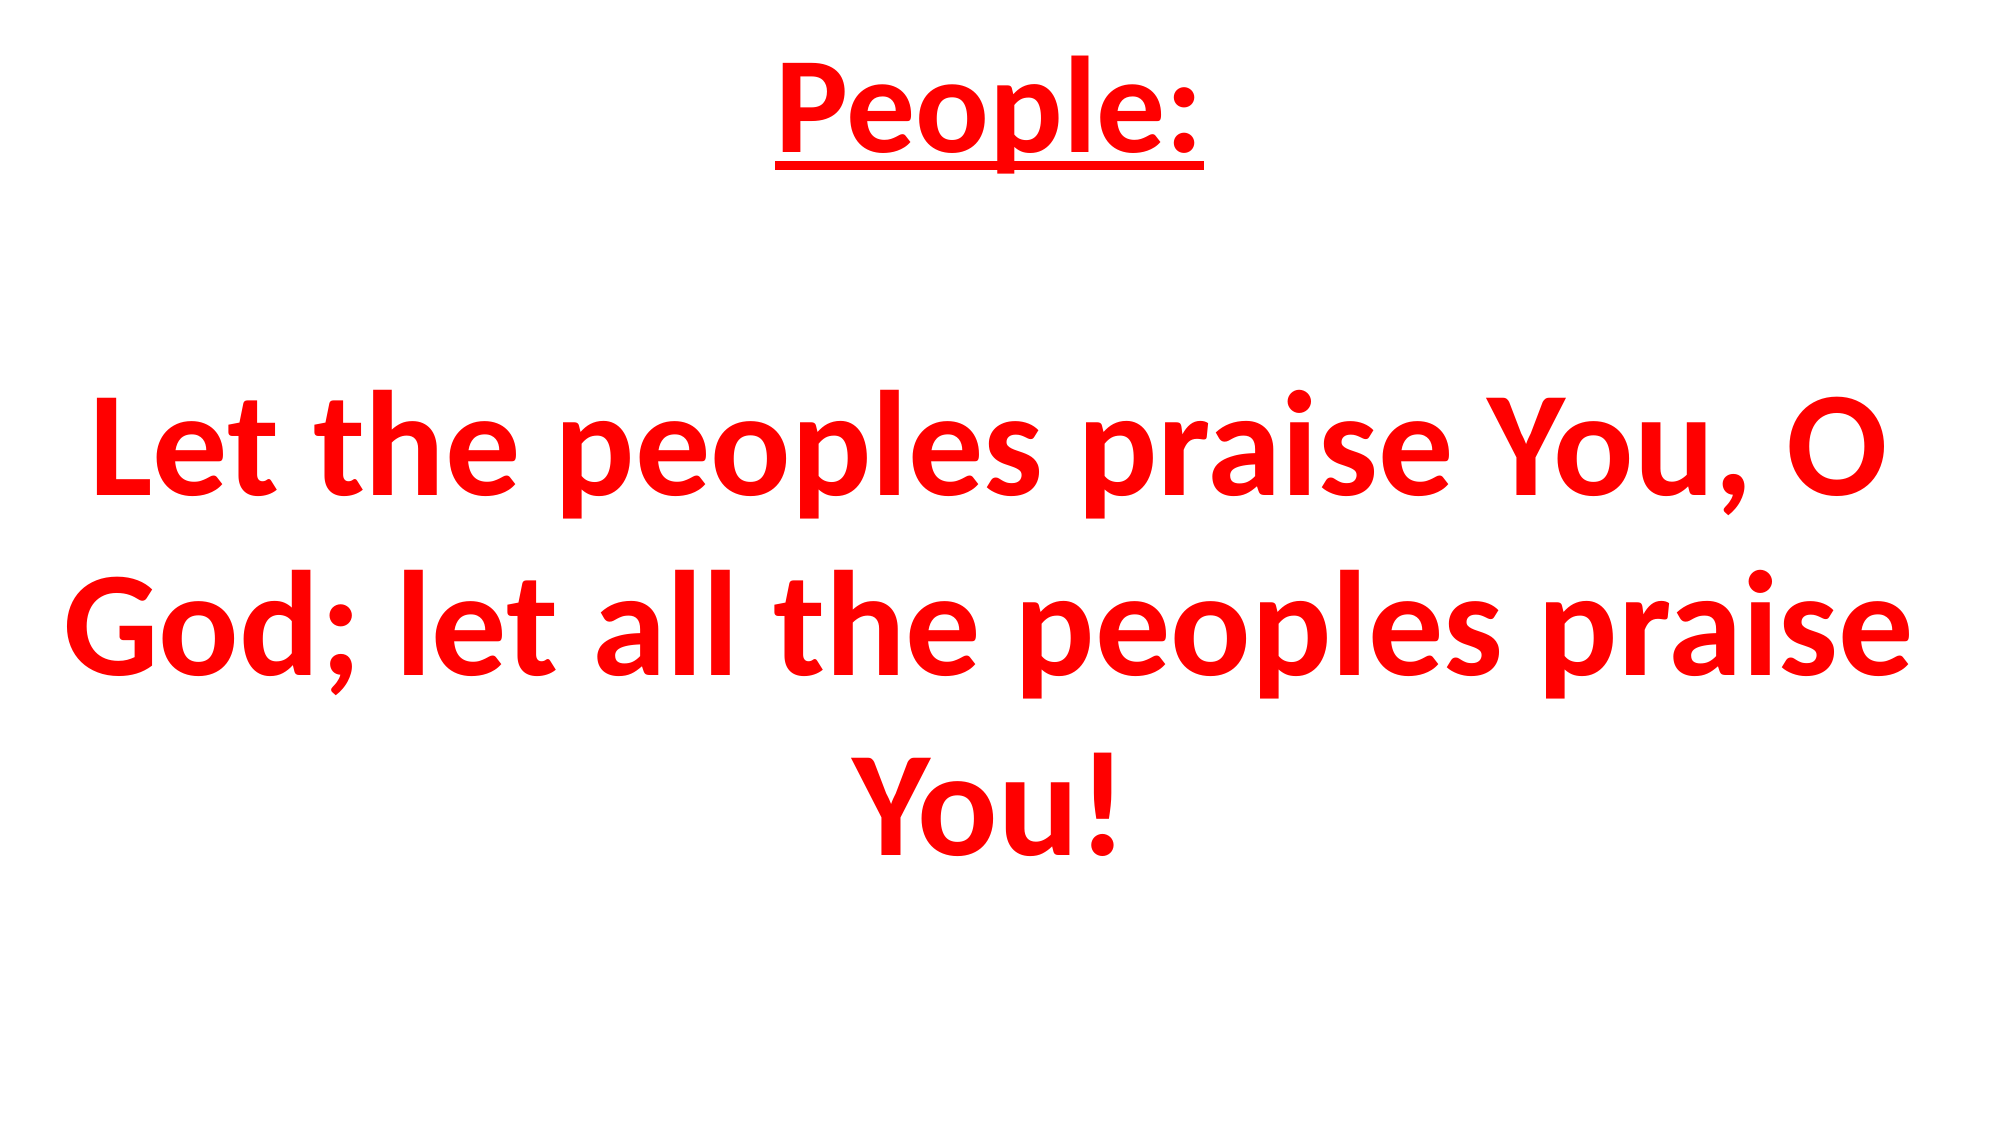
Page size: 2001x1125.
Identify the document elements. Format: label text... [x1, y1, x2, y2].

title People: Let the peoples praise You, O God; let all the peoples praise You! [41, 0, 1939, 901]
